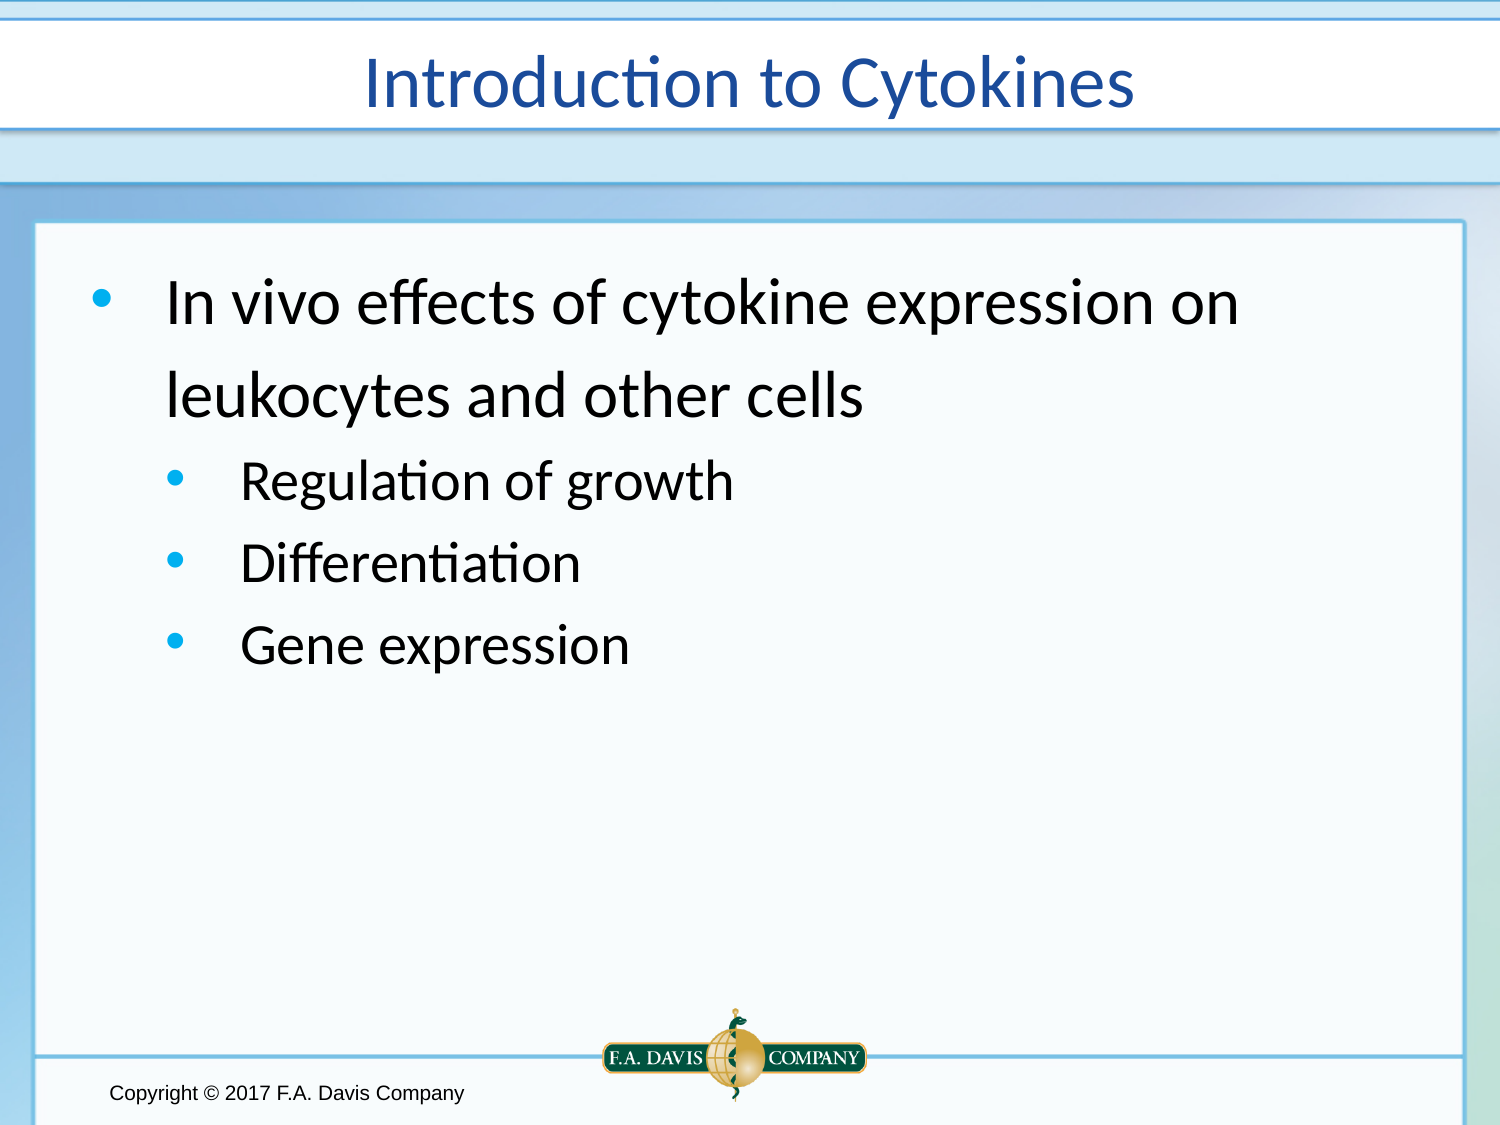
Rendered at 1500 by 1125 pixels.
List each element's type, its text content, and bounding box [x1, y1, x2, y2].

picture [0, 0, 1500, 21]
picture [0, 135, 1500, 1125]
title Introduction to Cytokines [0, 21, 1500, 135]
list In vivo effects of cytokine expression on leukocytes and other cells Regulation of growth Differentiation Gene expression [75, 249, 1425, 1005]
